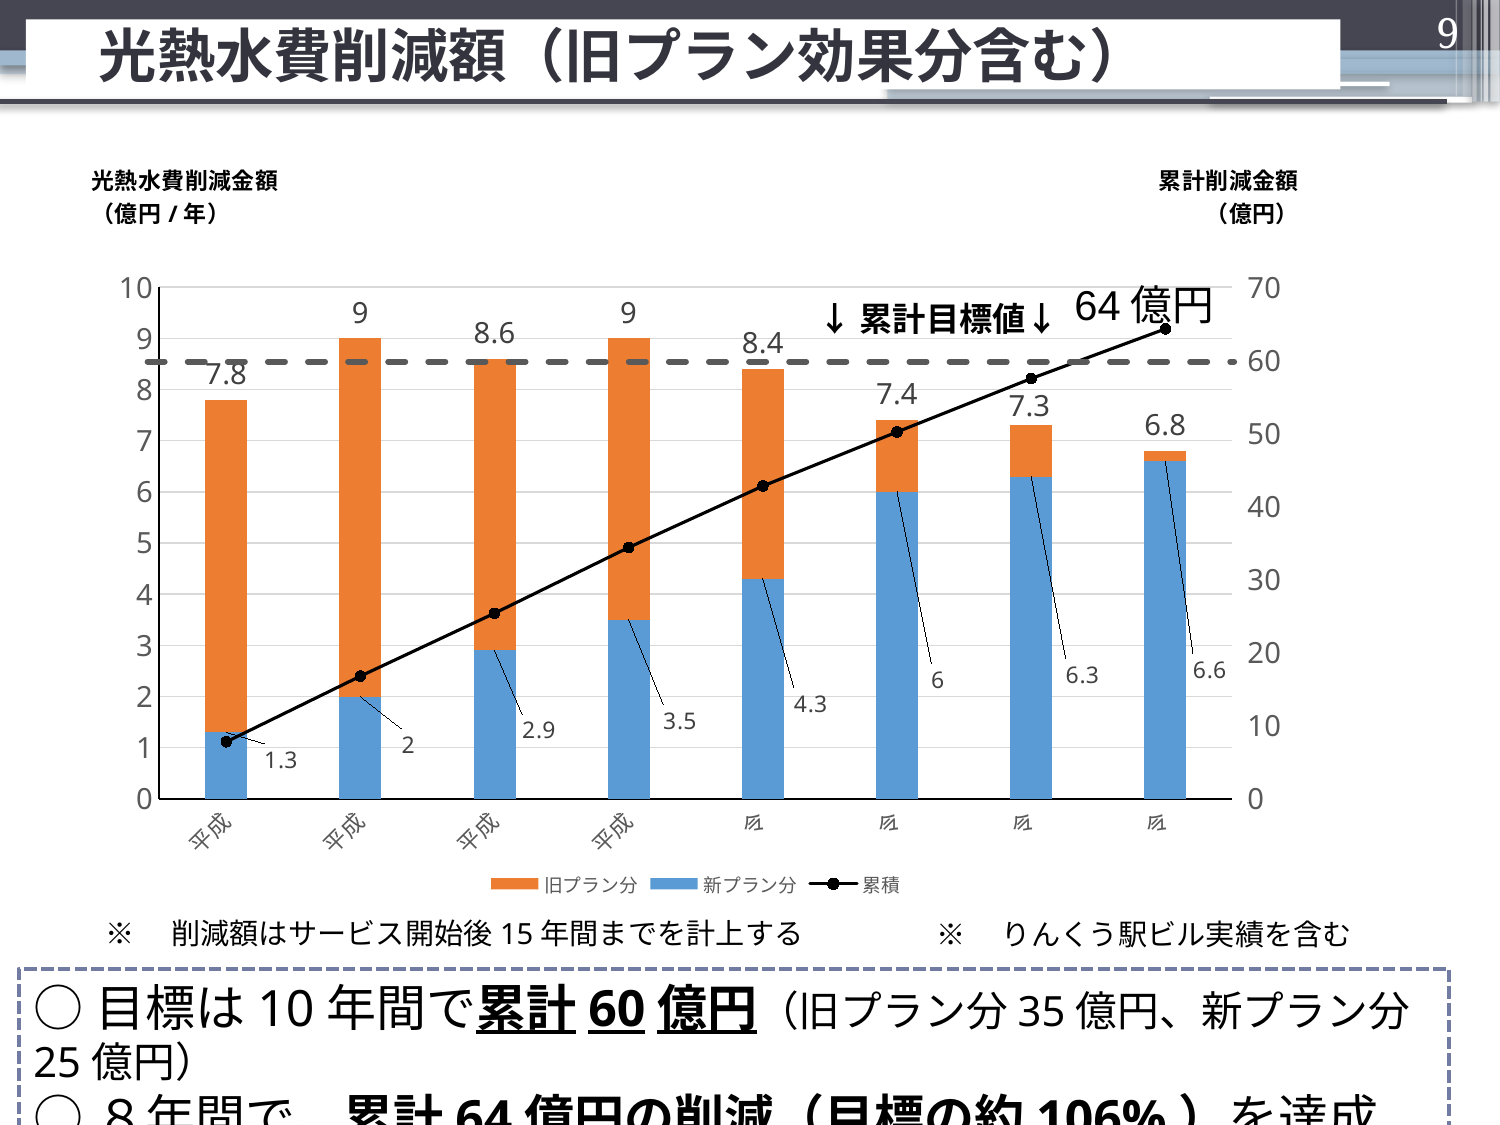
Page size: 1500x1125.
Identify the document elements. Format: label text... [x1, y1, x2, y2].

text_box ※ りんくう駅ビル実績を含む [936, 915, 1353, 951]
text_box ○目標は10年間で累計60億円（旧プラン分35億円、新プラン分25億円） ○８年間で、累計64億円の削減（目標の約106%）を達成 [18, 968, 1450, 1125]
chart [76, 155, 1316, 904]
text_box ※ 削減額はサービス開始後15年間までを計上する [41, 908, 869, 958]
text_box 光熱水費削減額（旧プラン効果分含む） [25, 19, 1341, 90]
slide_number 9 [1351, 11, 1475, 72]
